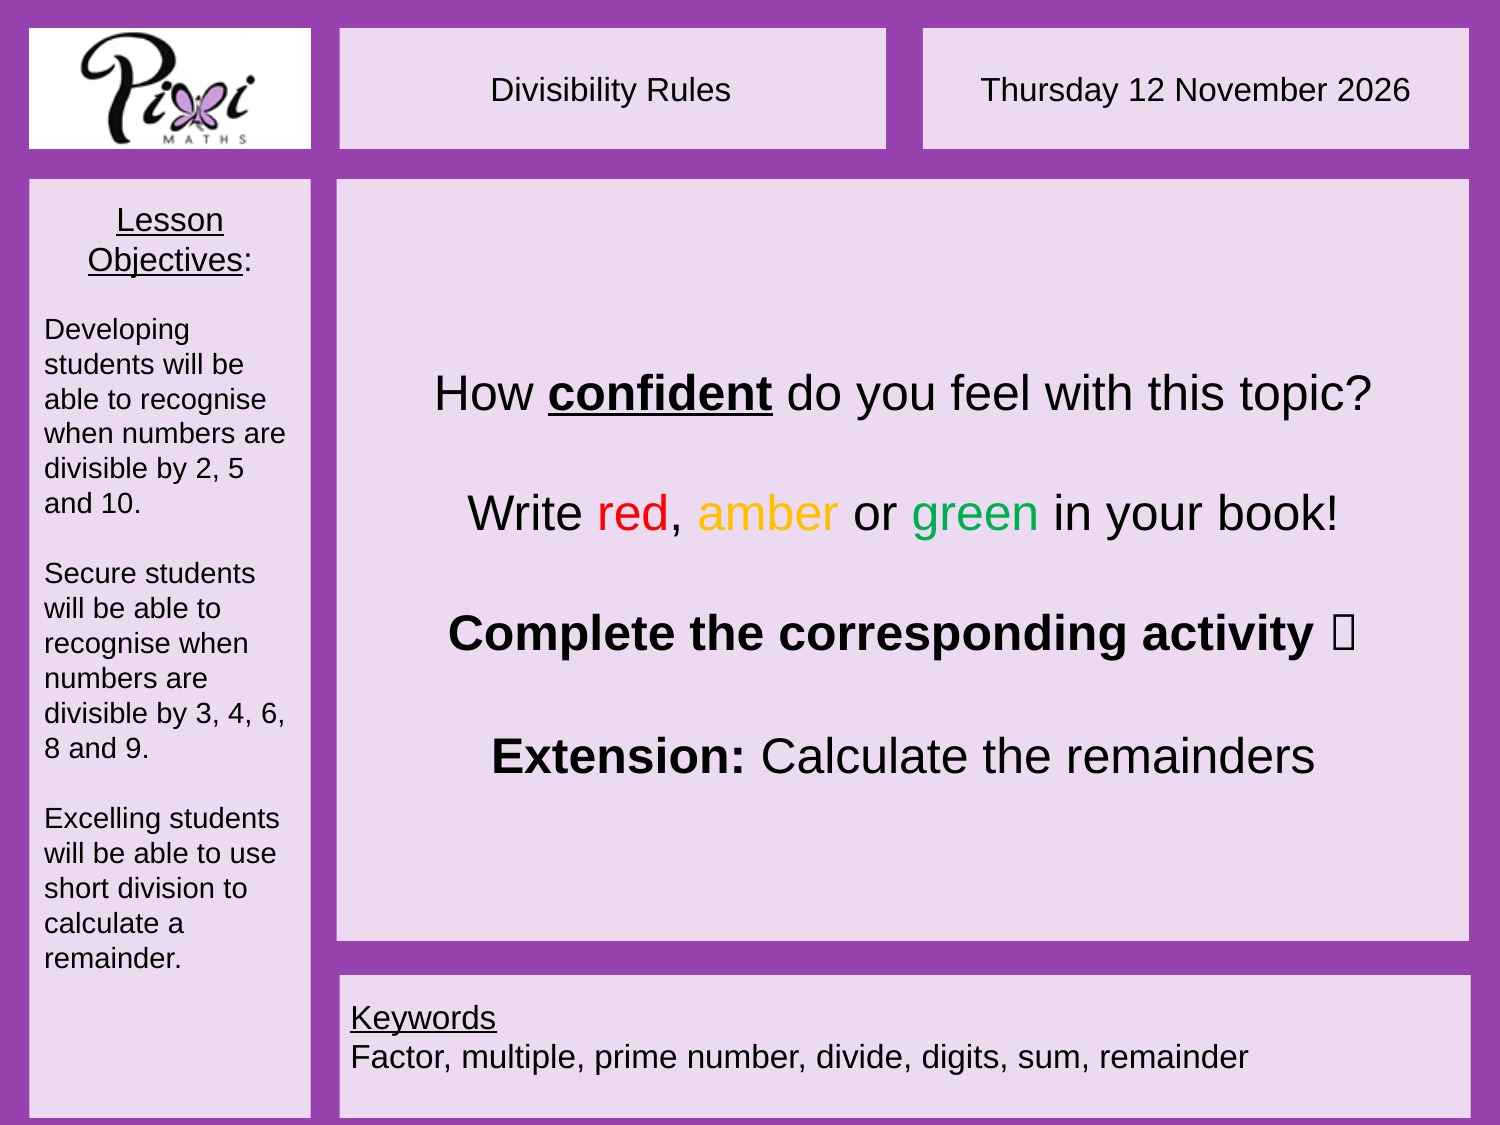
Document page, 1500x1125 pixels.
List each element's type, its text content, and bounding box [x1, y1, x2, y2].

picture [0, 0, 1500, 1125]
text_box Extension: Calculate the remainders [407, 715, 1400, 851]
